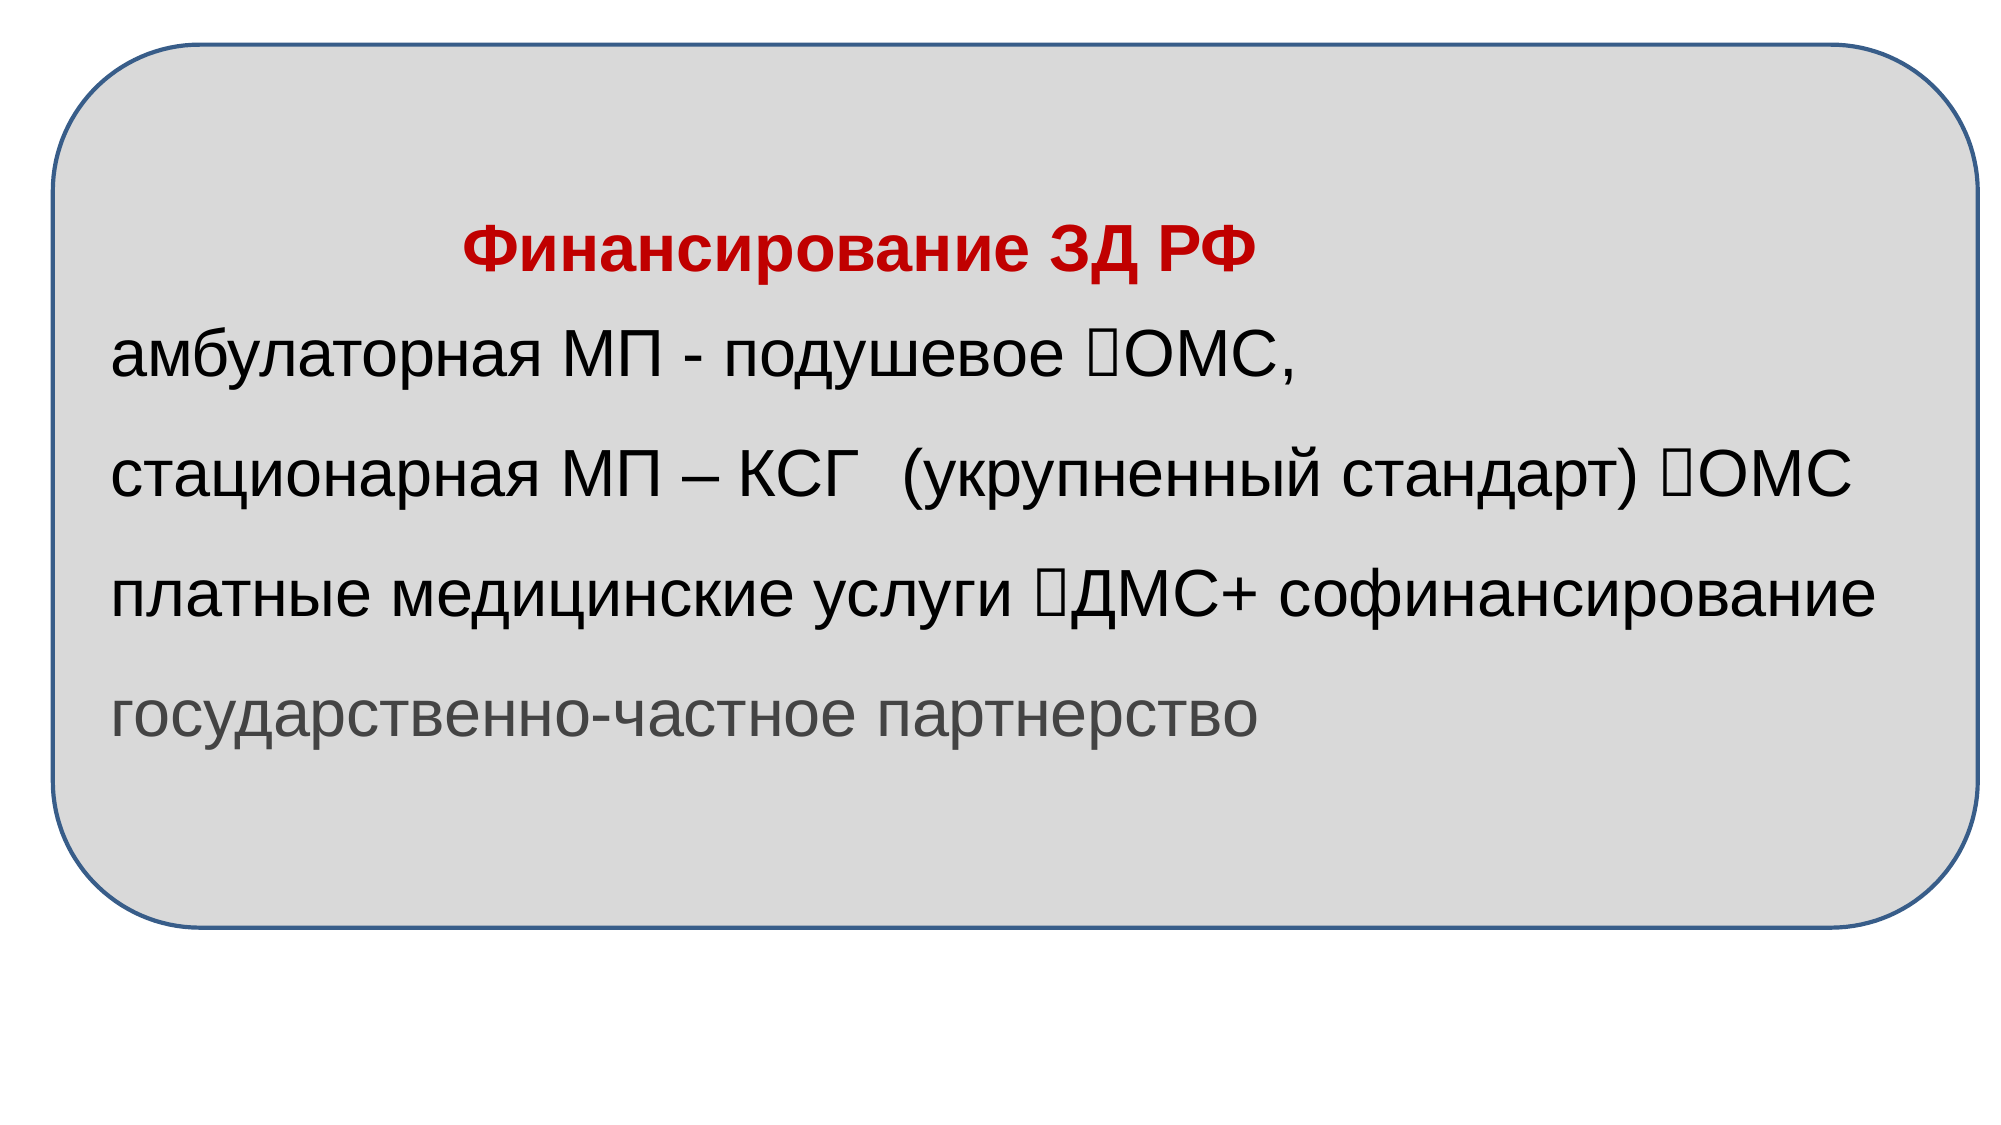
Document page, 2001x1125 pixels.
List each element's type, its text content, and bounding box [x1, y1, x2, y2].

text_box Финансирование ЗД РФ амбулаторная МП - подушевое ОМС, стационарная МП – КСГ (укрупненный стандарт) ОМС платные медицинские услуги ДМС+ софинансирование государственно-частное партнерство [108, 176, 1904, 750]
text_box [52, 44, 1978, 928]
